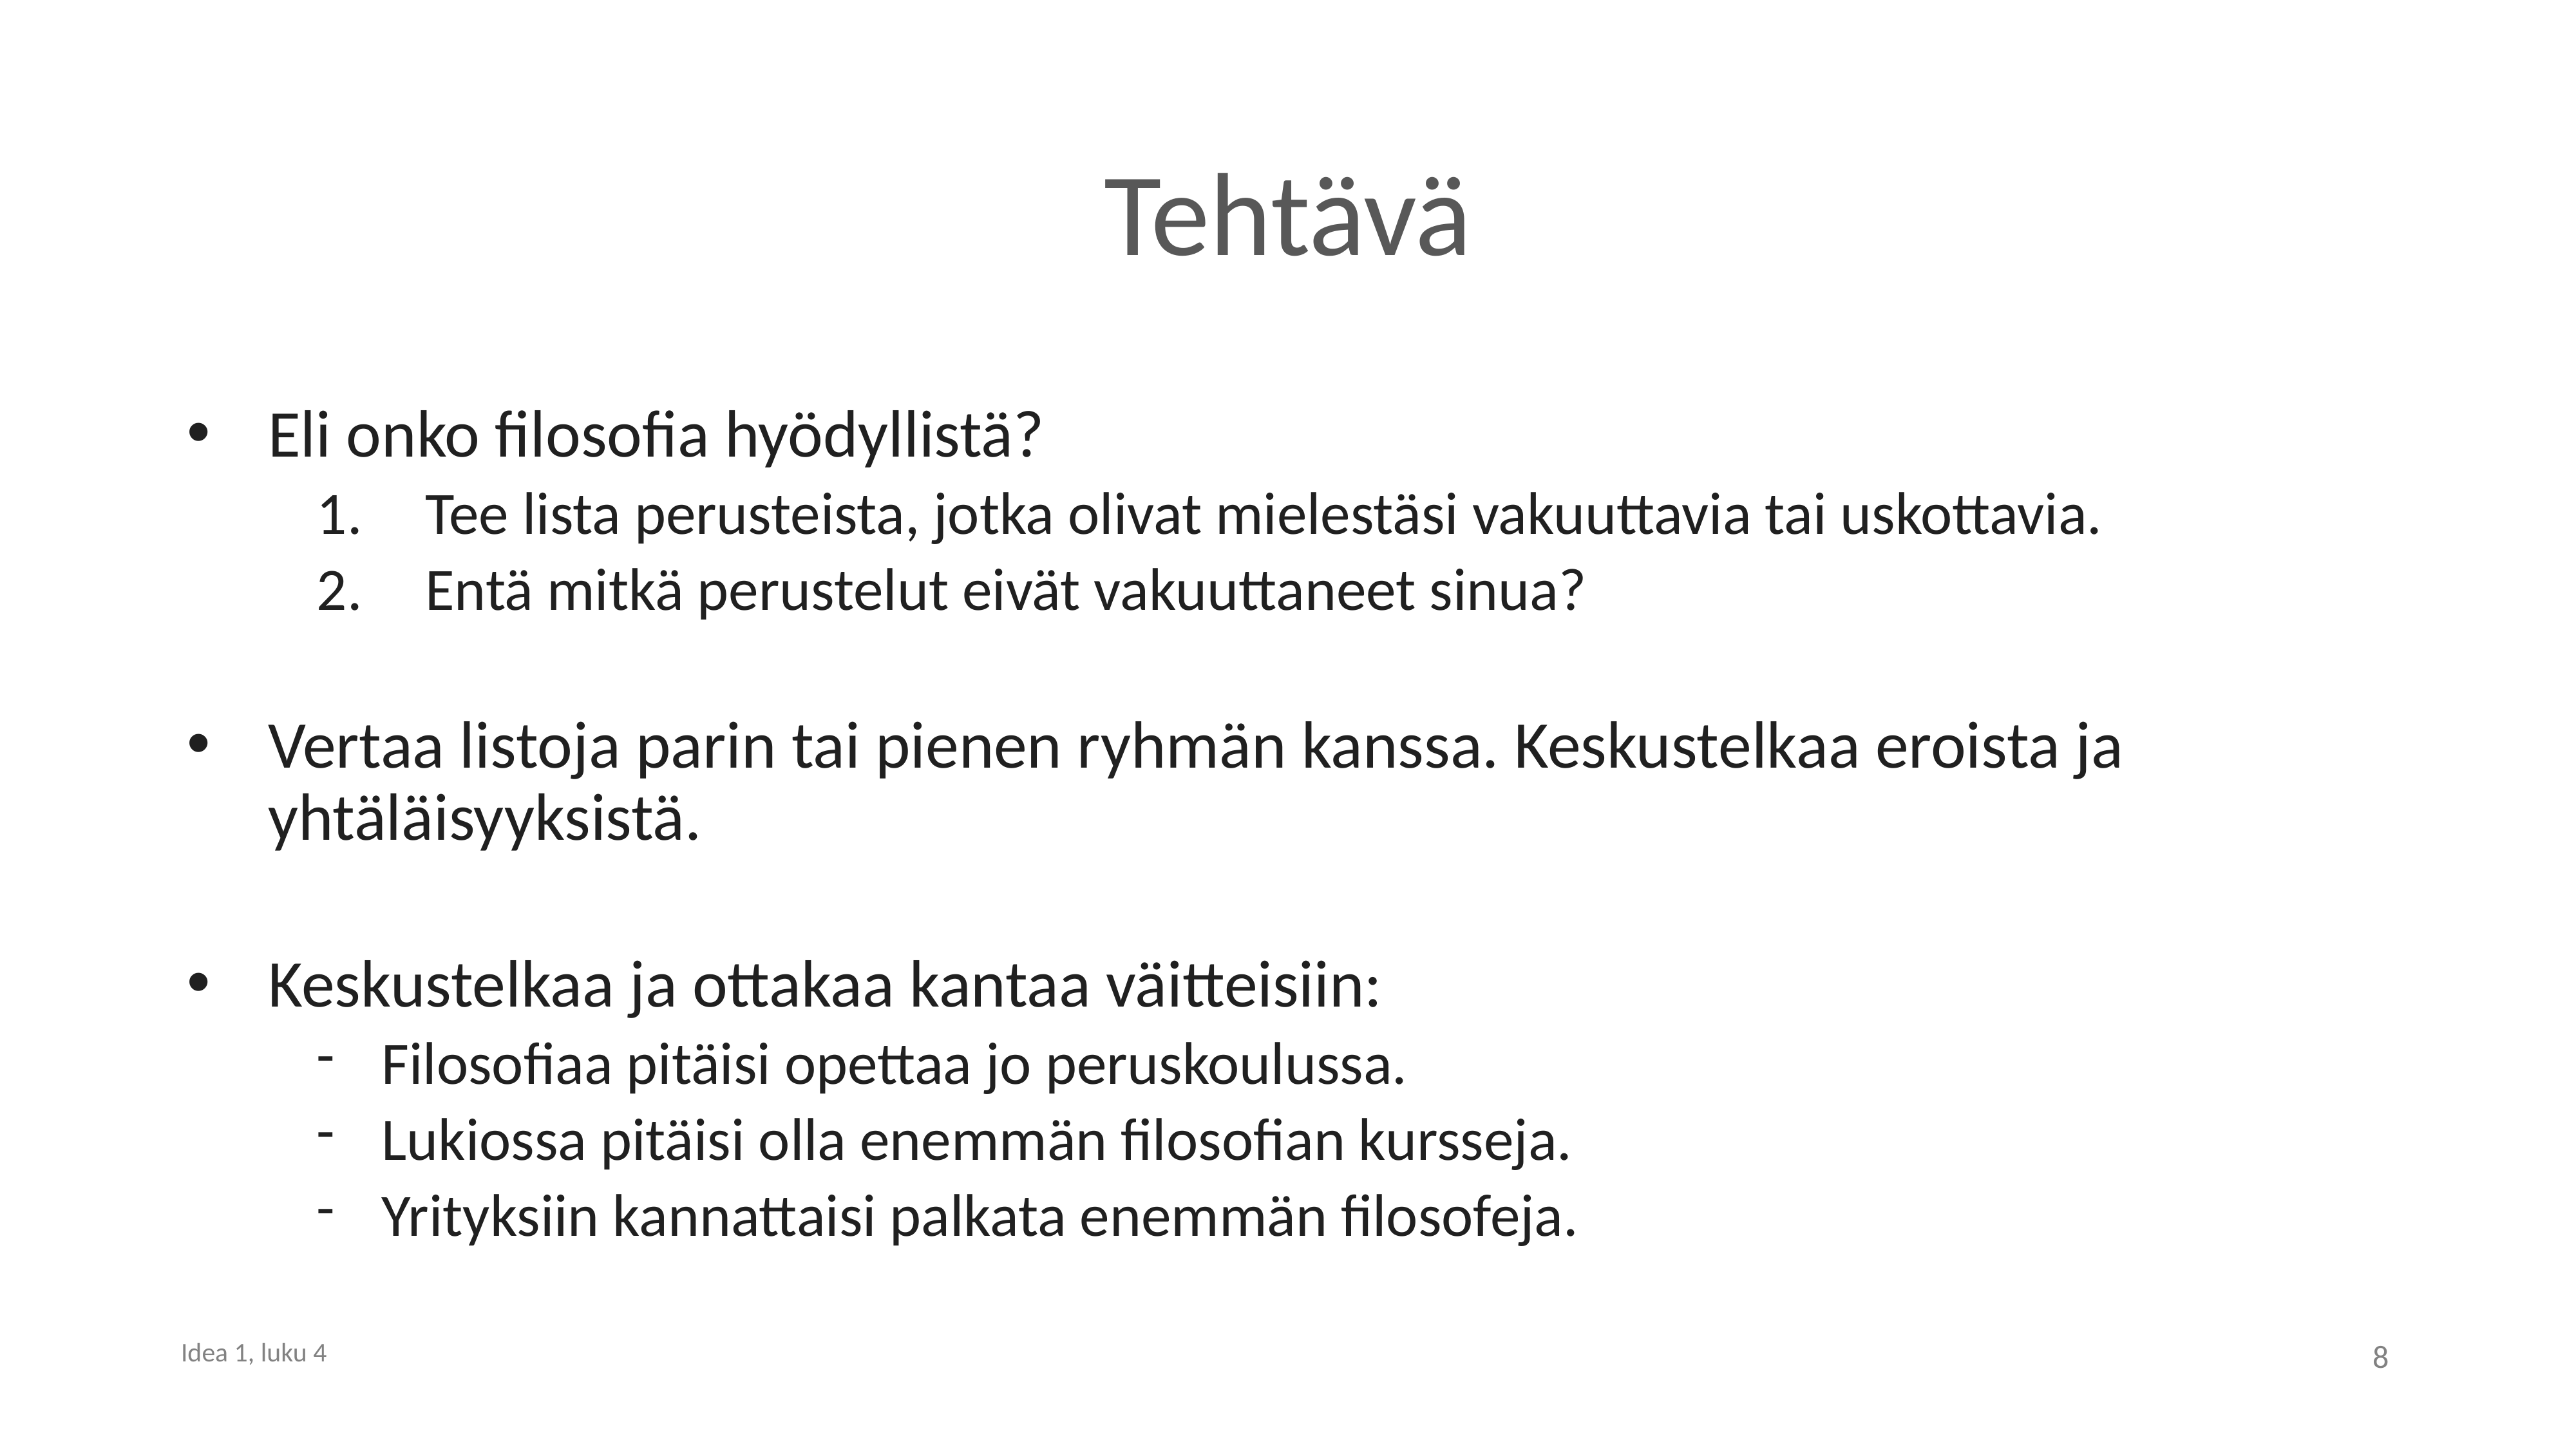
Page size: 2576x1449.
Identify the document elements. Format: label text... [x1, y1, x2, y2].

list Eli onko filosofia hyödyllistä? Tee lista perusteista, jotka olivat mielestäsi vakuuttavia tai uskottavia. Entä mitkä perustelut eivät vakuuttaneet sinua? Vertaa listoja parin tai pienen ryhmän kanssa. Keskustelkaa eroista ja yhtäläisyyksistä. Keskustelkaa ja ottakaa kantaa väitteisiin: Filosofiaa pitäisi opettaa jo peruskoulussa. Lukiossa pitäisi olla enemmän filosofian kursseja. Yrityksiin kannattaisi palkata enemmän filosofeja. [177, 393, 2399, 1255]
title Tehtävä [177, 77, 2399, 357]
footer Idea 1, luku 4 [171, 1294, 1041, 1372]
slide_number 8 [1819, 1302, 2399, 1380]
